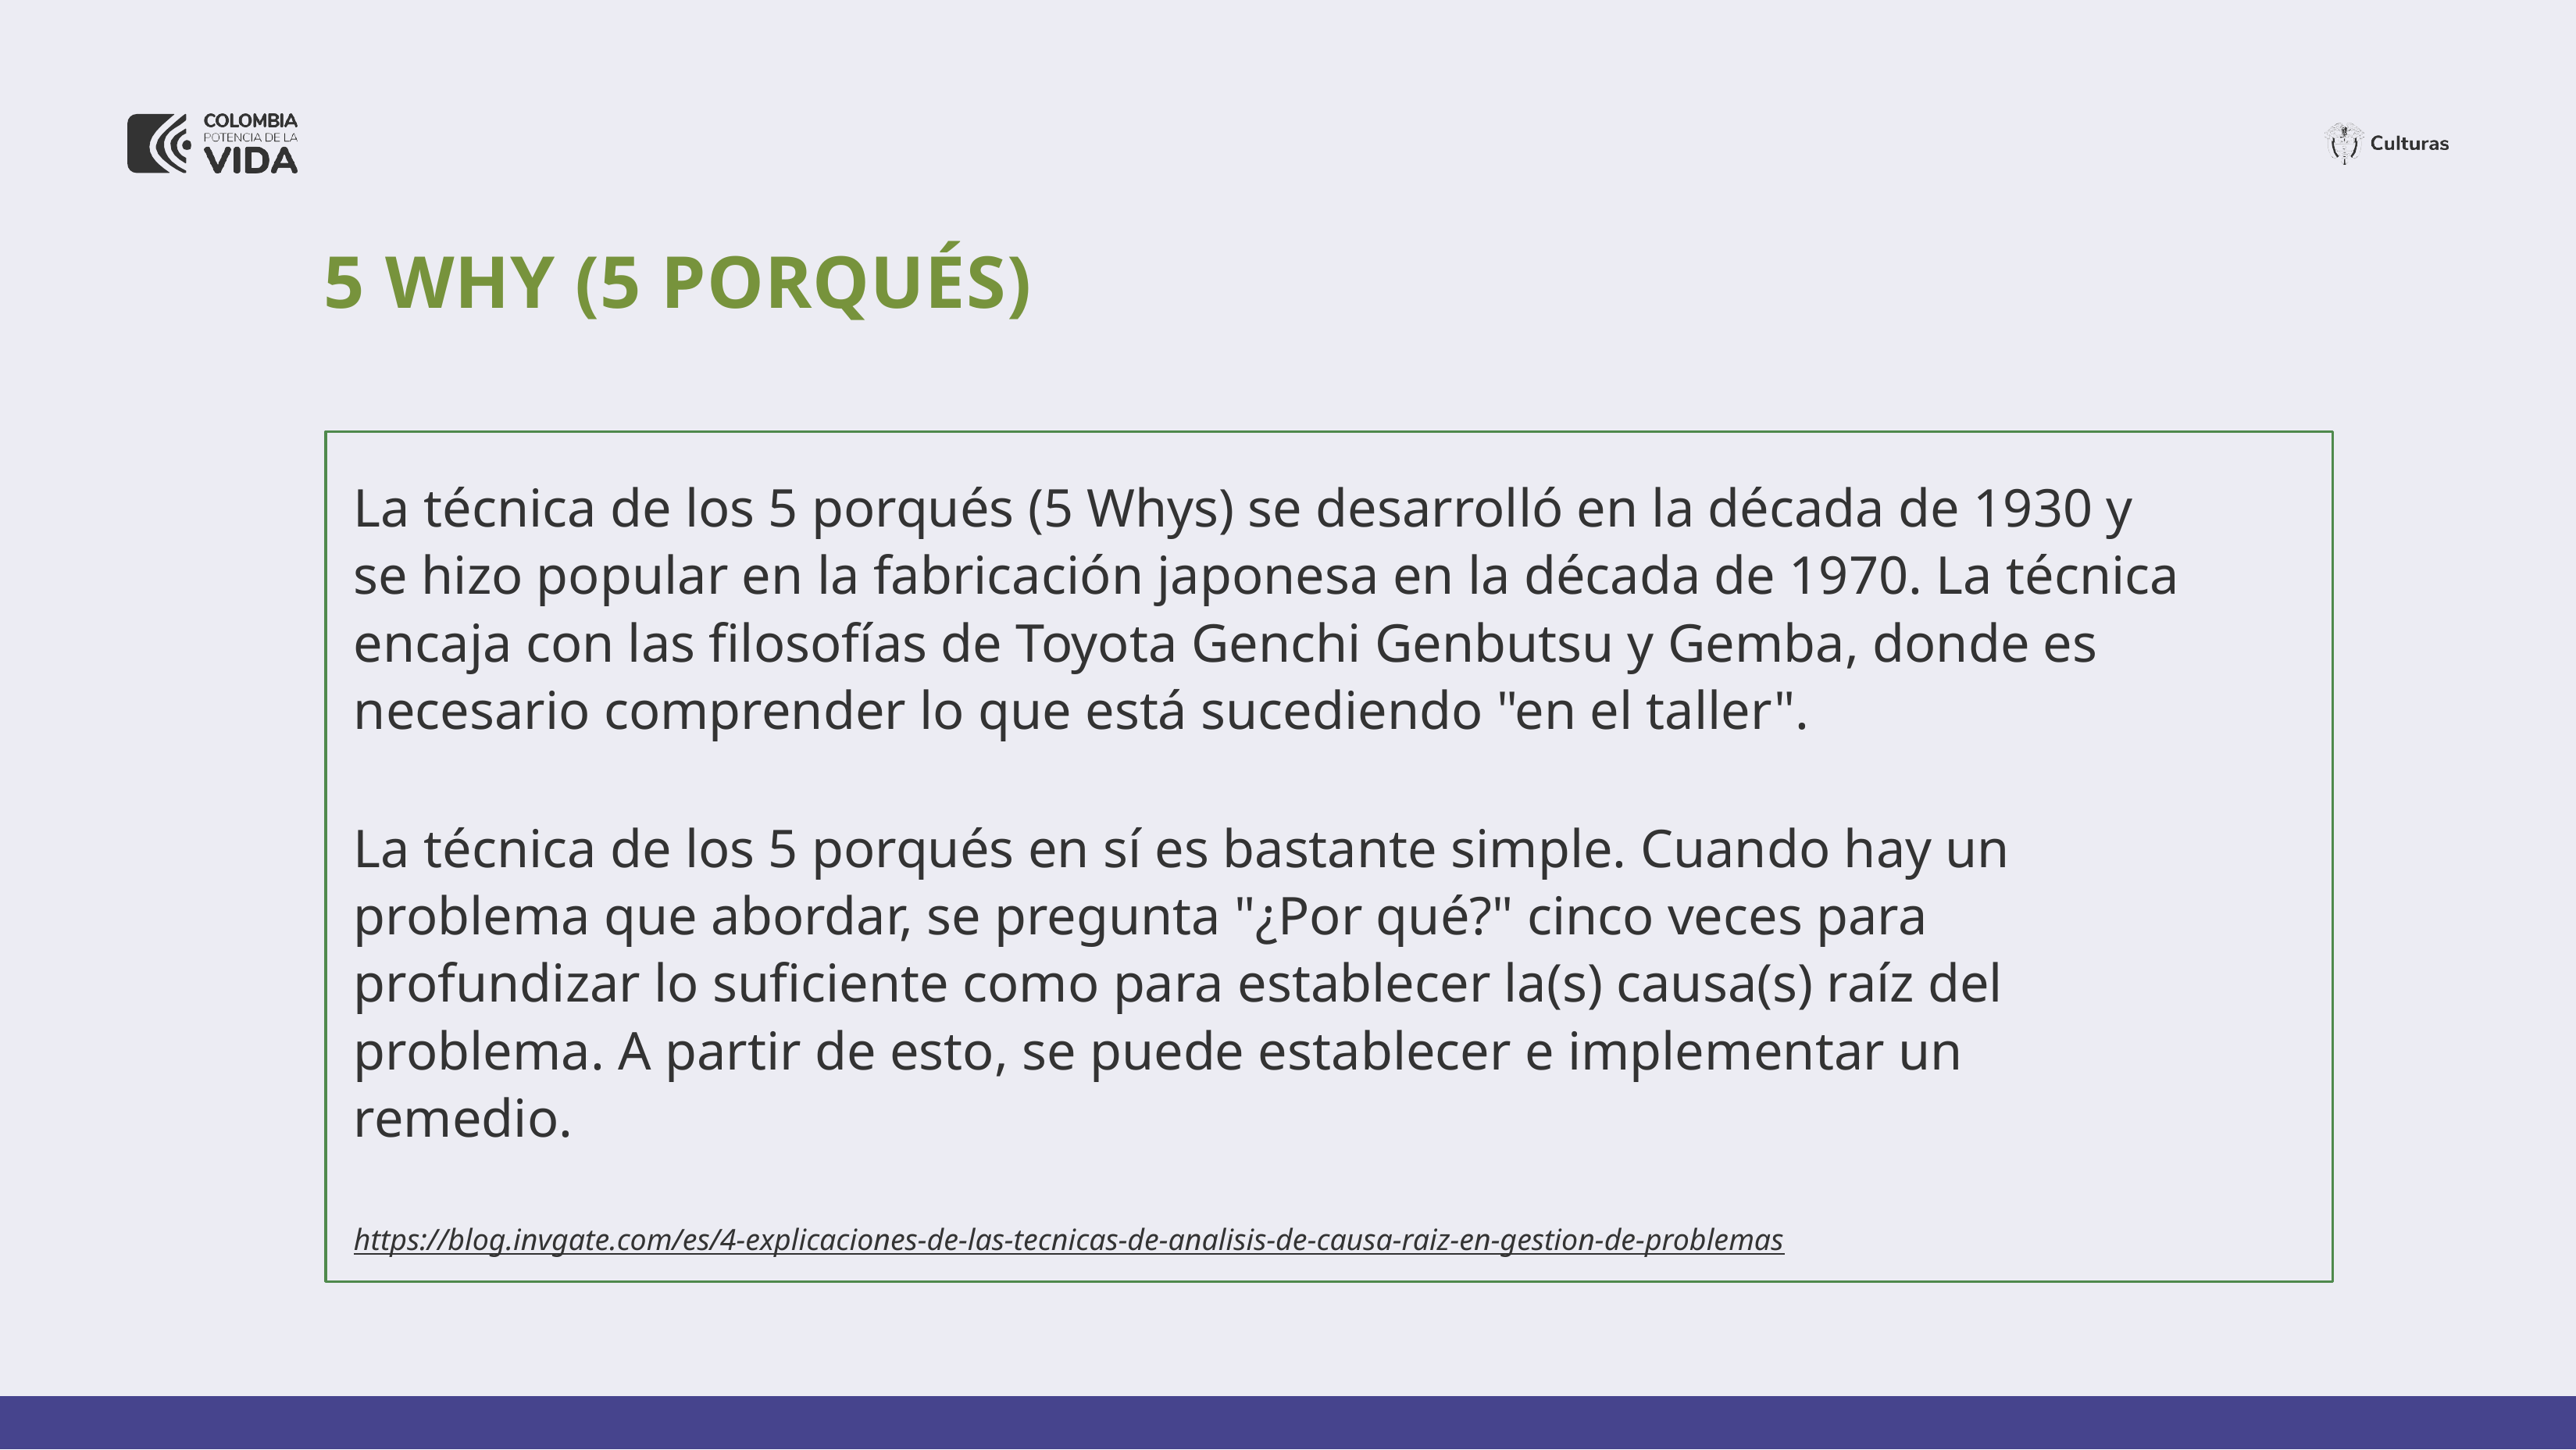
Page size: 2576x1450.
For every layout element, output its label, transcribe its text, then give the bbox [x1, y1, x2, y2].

picture [182, 140, 191, 150]
picture [2324, 123, 2449, 165]
picture [204, 113, 298, 173]
text_box [325, 431, 2333, 1282]
title 5 WHY (5 PORQUÉS) [323, 251, 1630, 504]
